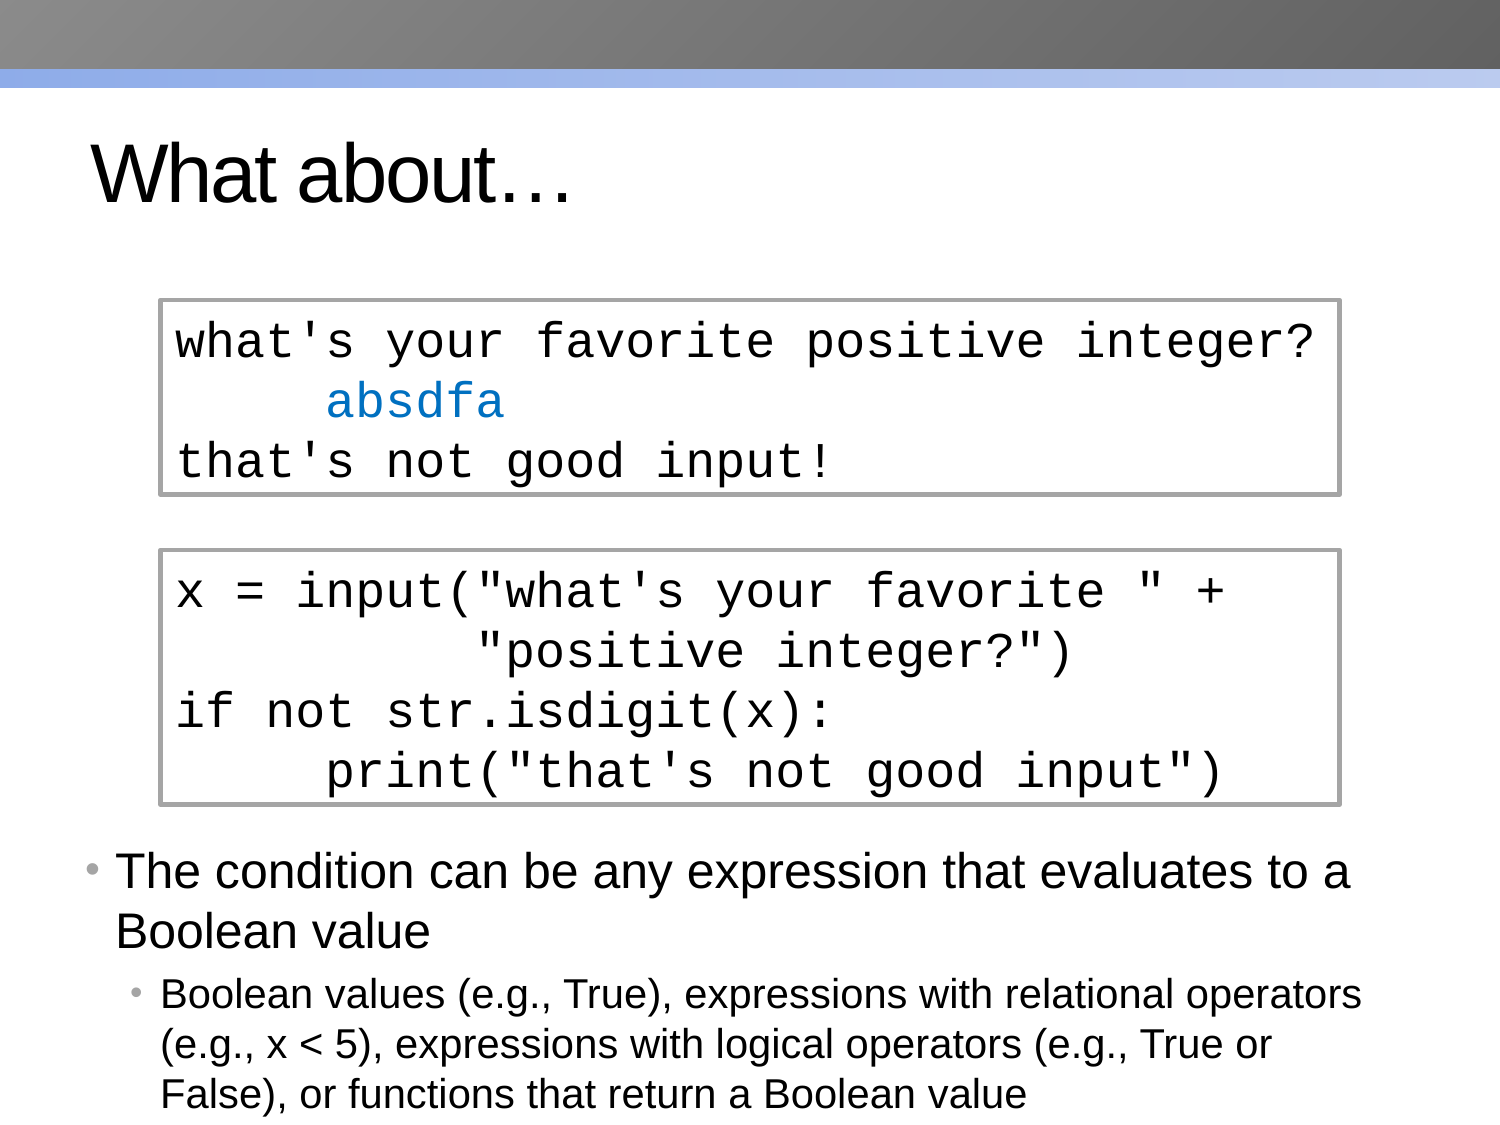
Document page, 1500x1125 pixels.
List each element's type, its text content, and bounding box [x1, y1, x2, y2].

text_box what's your favorite positive integer? absdfa that's not good input! [158, 298, 1342, 497]
text_box The condition can be any expression that evaluates to a Boolean value Boolean values (e.g., True), expressions with relational operators (e.g., x < 5), expressions with logical operators (e.g., True or False), or functions that return a Boolean value [70, 831, 1421, 1075]
text_box x = input("what's your favorite " + "positive integer?") if not str.isdigit(x): print("that's not good input") [158, 548, 1342, 807]
title What about… [75, 87, 1425, 250]
